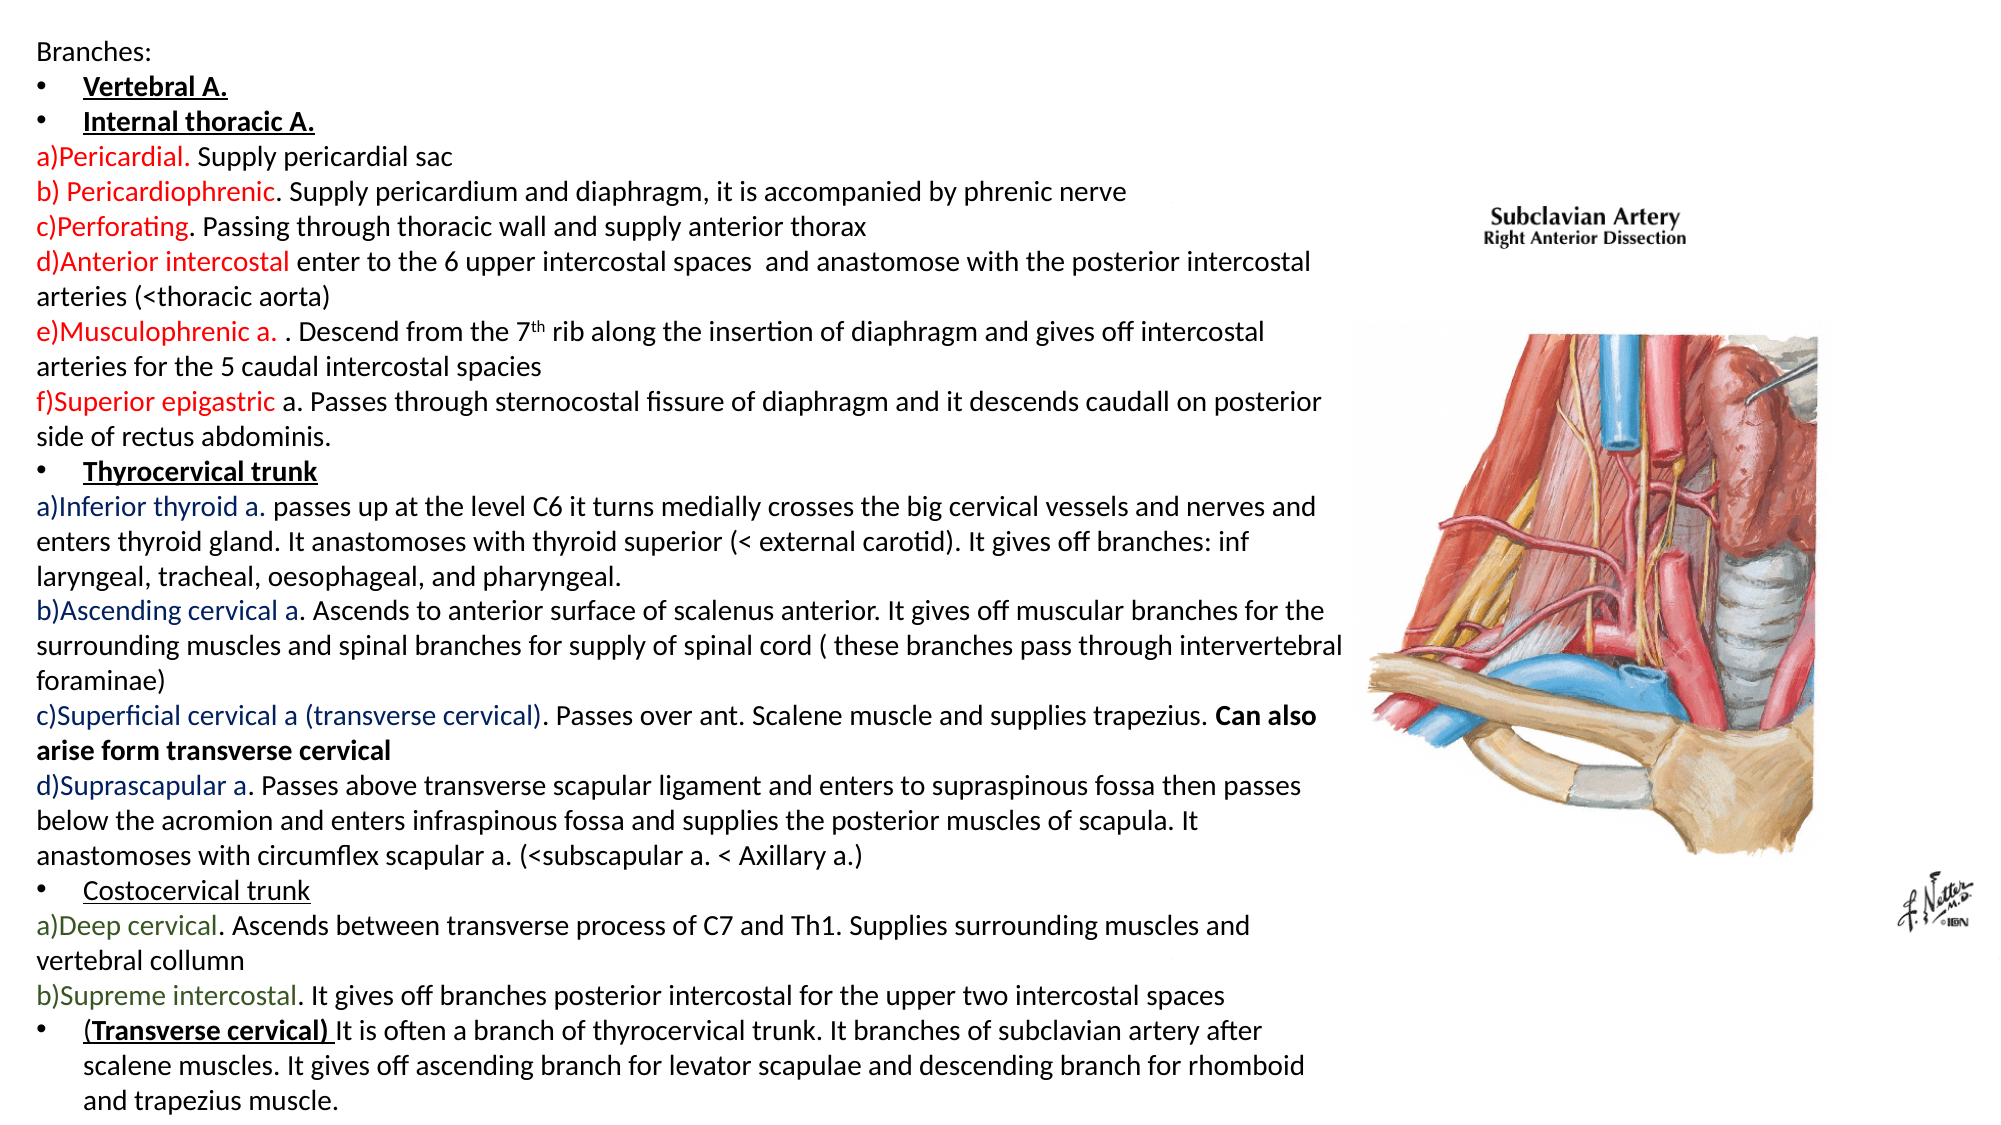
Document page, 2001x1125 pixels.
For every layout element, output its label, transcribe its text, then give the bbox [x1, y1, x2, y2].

picture [1171, 202, 2000, 959]
text_box Branches: Vertebral A. Internal thoracic A. a)Pericardial. Supply pericardial sac b) Pericardiophrenic. Supply pericardium and diaphragm, it is accompanied by phrenic nerve c)Perforating. Passing through thoracic wall and supply anterior thorax d)Anterior intercostal enter to the 6 upper intercostal spaces and anastomose with the posterior intercostal arteries (<thoracic aorta) e)Musculophrenic a. . Descend from the 7th rib along the insertion of diaphragm and gives off intercostal arteries for the 5 caudal intercostal spacies f)Superior epigastric a. Passes through sternocostal fissure of diaphragm and it descends caudall on posterior side of rectus abdominis. Thyrocervical trunk a)Inferior thyroid a. passes up at the level C6 it turns medially crosses the big cervical vessels and nerves and enters thyroid gland. It anastomoses with thyroid superior (< external carotid). It gives off branches: inf laryngeal, tracheal, oesophageal, and pharyngeal. b)Ascending cervical a. Ascends to anterior surface of scalenus anterior. It gives off muscular branches for the surrounding muscles and spinal branches for supply of spinal cord ( these branches pass through intervertebral foraminae) c)Superficial cervical a (transverse cervical). Passes over ant. Scalene muscle and supplies trapezius. Can also arise form transverse cervical d)Suprascapular a. Passes above transverse scapular ligament and enters to supraspinous fossa then passes below the acromion and enters infraspinous fossa and supplies the posterior muscles of scapula. It anastomoses with circumflex scapular a. (<subscapular a. < Axillary a.) Costocervical trunk a)Deep cervical. Ascends between transverse process of C7 and Th1. Supplies surrounding muscles and vertebral collumn b)Supreme intercostal. It gives off branches posterior intercostal for the upper two intercostal spaces (Transverse cervical) It is often a branch of thyrocervical trunk. It branches of subclavian artery after scalene muscles. It gives off ascending branch for levator scapulae and descending branch for rhomboid and trapezius muscle. [21, 24, 1372, 1124]
